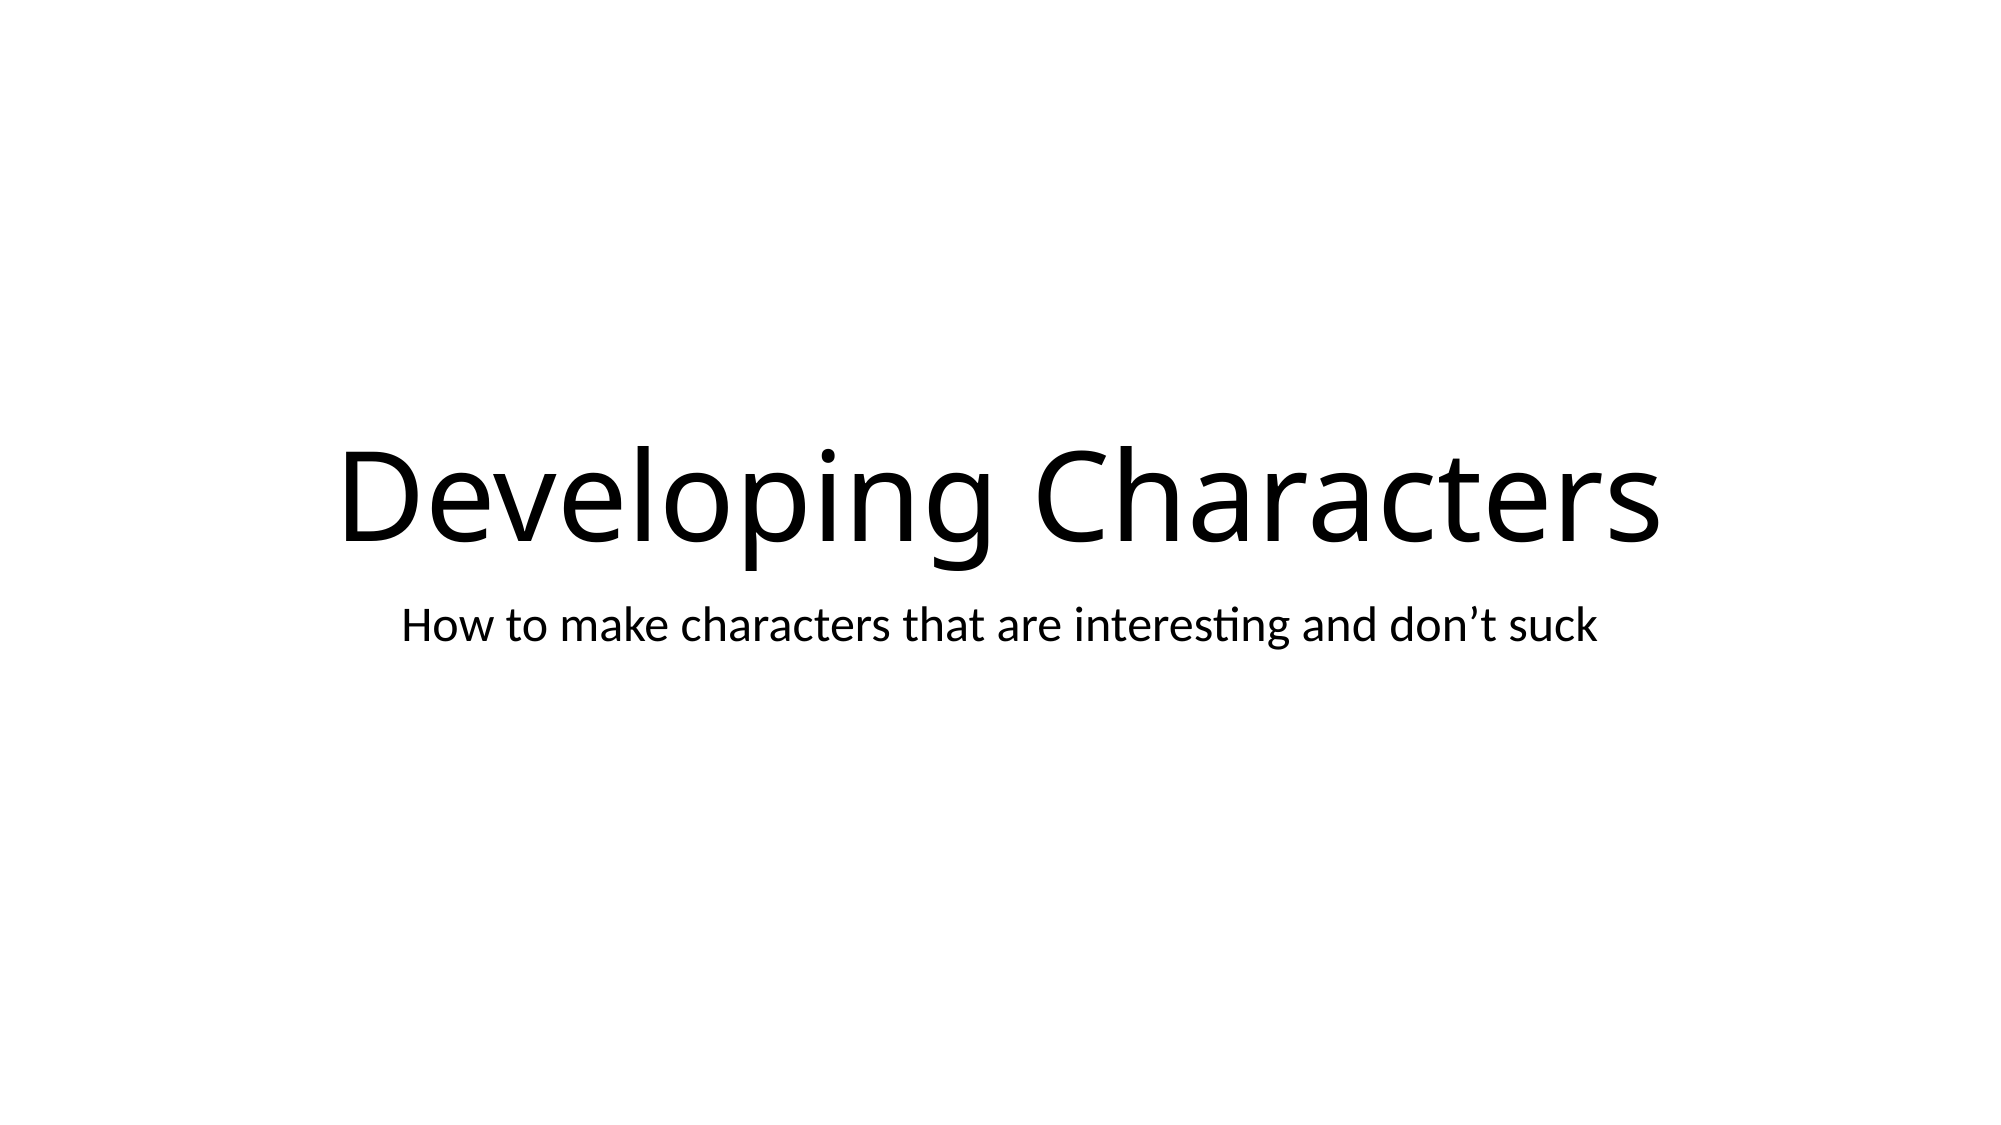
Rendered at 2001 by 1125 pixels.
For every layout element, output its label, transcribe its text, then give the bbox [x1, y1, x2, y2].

subtitle How to make characters that are interesting and don’t suck [249, 590, 1750, 863]
title Developing Characters [249, 184, 1750, 576]
